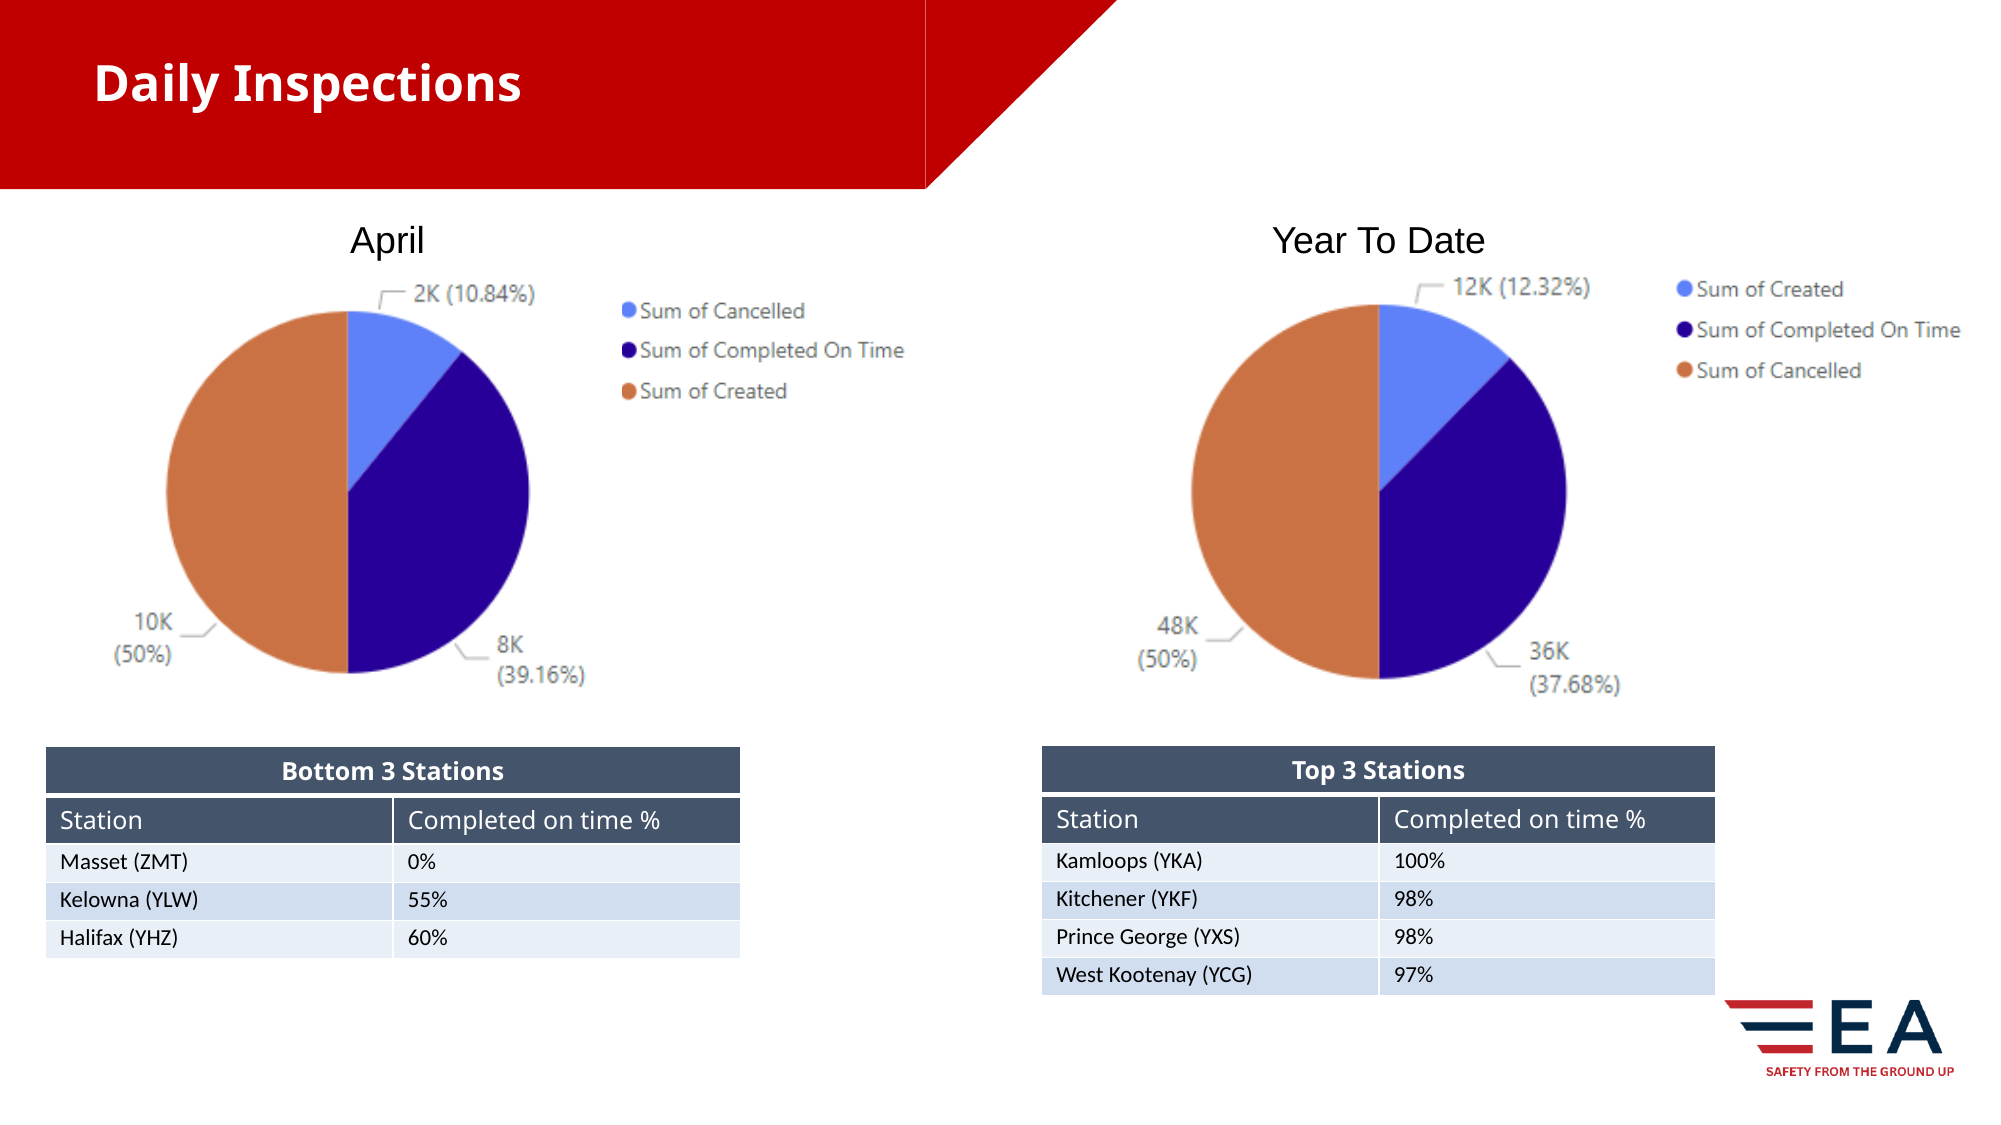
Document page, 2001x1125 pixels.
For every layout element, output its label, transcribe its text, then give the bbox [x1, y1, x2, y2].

table_cell 100% [1380, 844, 1715, 881]
table_cell 98% [1380, 882, 1715, 919]
table_cell 97% [1380, 958, 1715, 995]
table_header Bottom 3 Stations [46, 747, 740, 793]
table_cell Station [46, 798, 392, 843]
text_box April Year To Date [272, 208, 1850, 269]
table_cell Completed on time % [1380, 797, 1715, 843]
table_cell 60% [394, 921, 740, 958]
table_cell Halifax (YHZ) [46, 921, 392, 958]
list Daily Inspections [79, 50, 922, 126]
picture [1699, 971, 1977, 1099]
picture [98, 270, 919, 746]
table_cell Station [1042, 797, 1378, 843]
table_cell Kitchener (YKF) [1042, 882, 1378, 919]
table_cell 0% [394, 845, 740, 882]
table_cell West Kootenay (YCG) [1042, 958, 1378, 995]
table_cell Completed on time % [394, 798, 740, 843]
table_cell Kelowna (YLW) [46, 883, 392, 920]
table_cell 98% [1380, 920, 1715, 957]
table_cell Masset (ZMT) [46, 845, 392, 882]
picture [1127, 270, 1631, 707]
table_cell Kamloops (YKA) [1042, 844, 1378, 881]
table_cell Prince George (YXS) [1042, 920, 1378, 957]
picture [1664, 260, 1977, 411]
table_header Top 3 Stations [1042, 746, 1715, 792]
table_cell 55% [394, 883, 740, 920]
